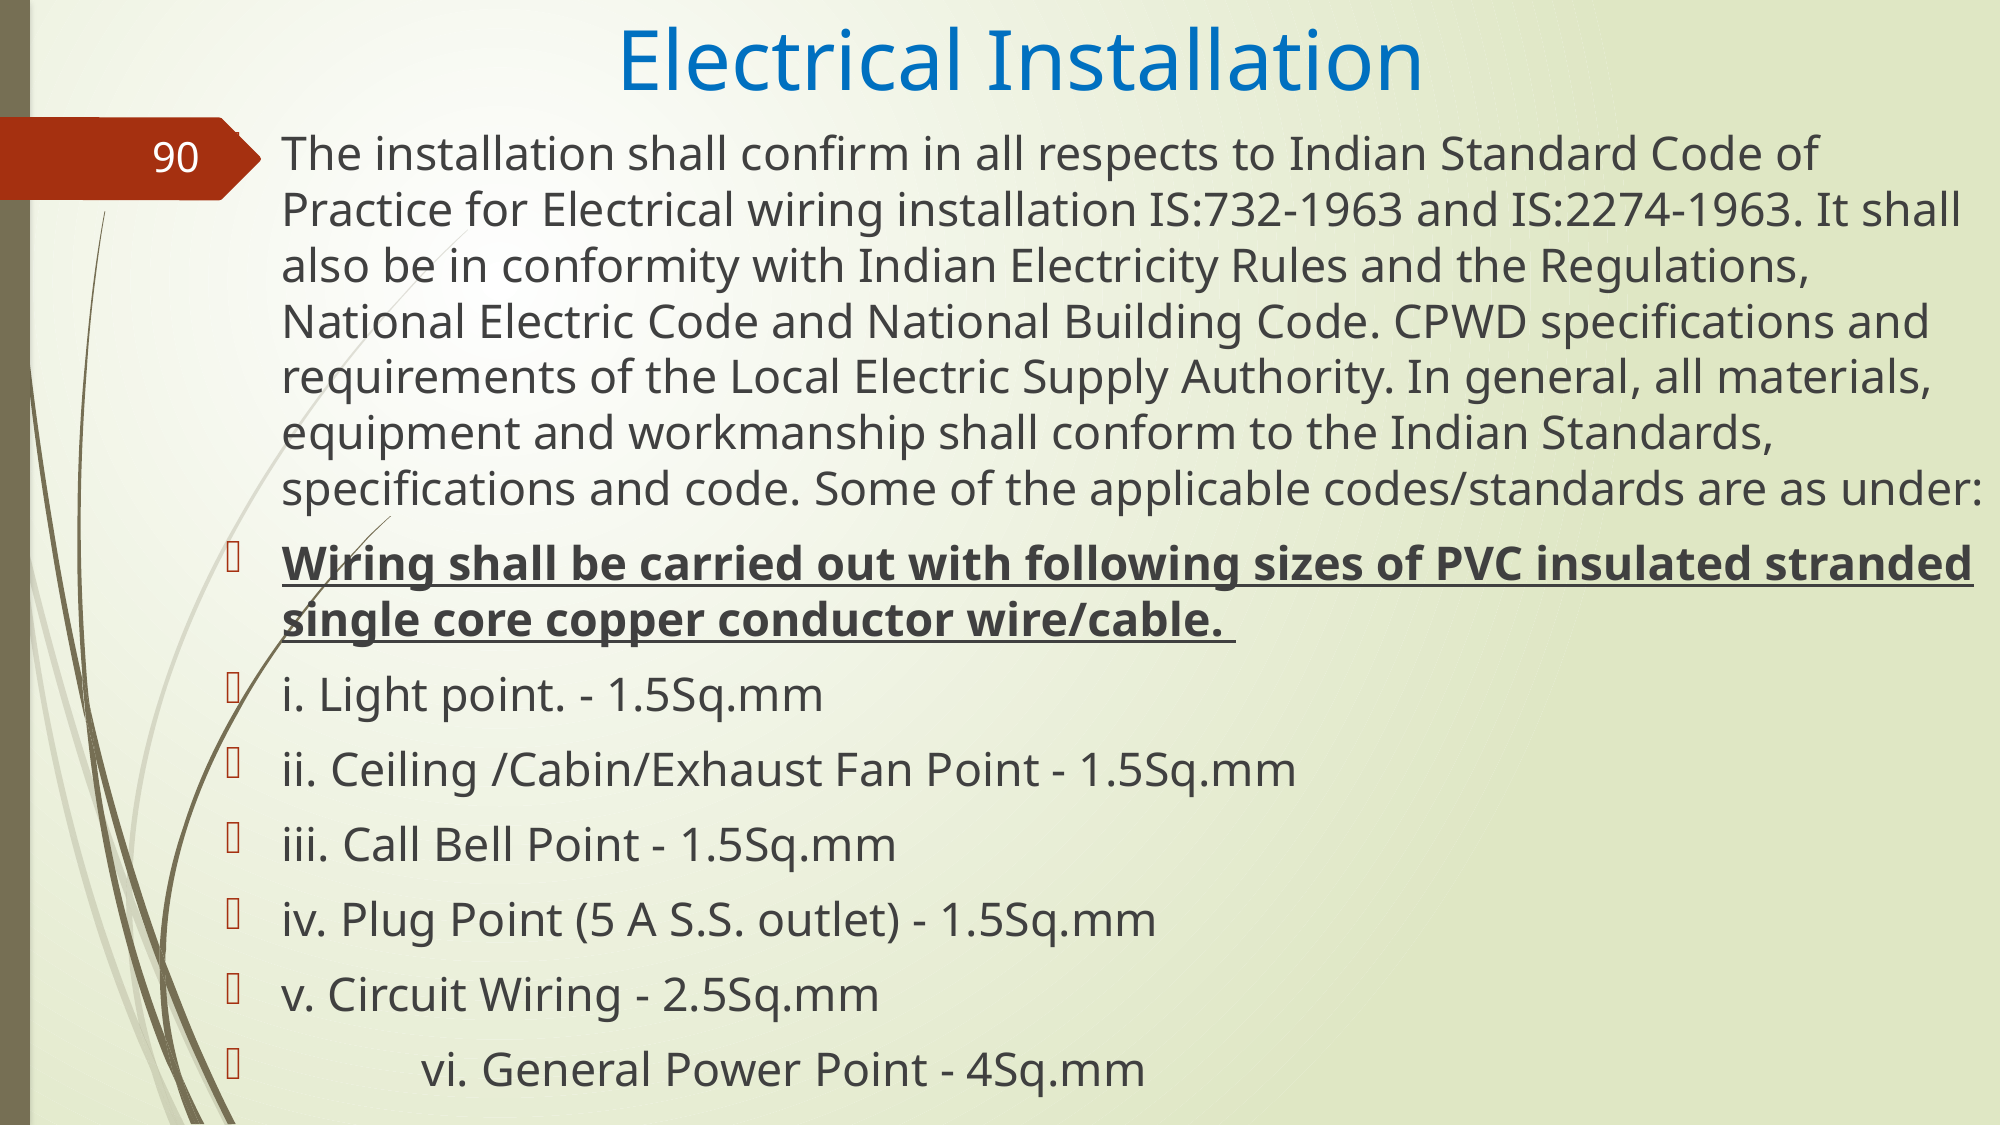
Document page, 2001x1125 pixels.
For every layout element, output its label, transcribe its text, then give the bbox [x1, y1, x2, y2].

slide_number 90 [87, 129, 216, 190]
list The installation shall confirm in all respects to Indian Standard Code of Practice for Electrical wiring installation IS:732-1963 and IS:2274-1963. It shall also be in conformity with Indian Electricity Rules and the Regulations, National Electric Code and National Building Code. CPWD specifications and requirements of the Local Electric Supply Authority. In general, all materials, equipment and workmanship shall conform to the Indian Standards, specifications and code. Some of the applicable codes/standards are as under: Wiring shall be carried out with following sizes of PVC insulated stranded single core copper conductor wire/cable. i. Light point. - 1.5Sq.mm ii. Ceiling /Cabin/Exhaust Fan Point - 1.5Sq.mm iii. Call Bell Point - 1.5Sq.mm iv. Plug Point (5 A S.S. outlet) - 1.5Sq.mm v. Circuit Wiring - 2.5Sq.mm vi. General Power Point - 4Sq.mm [210, 116, 2000, 1125]
title Electrical Installation [252, 0, 1814, 115]
